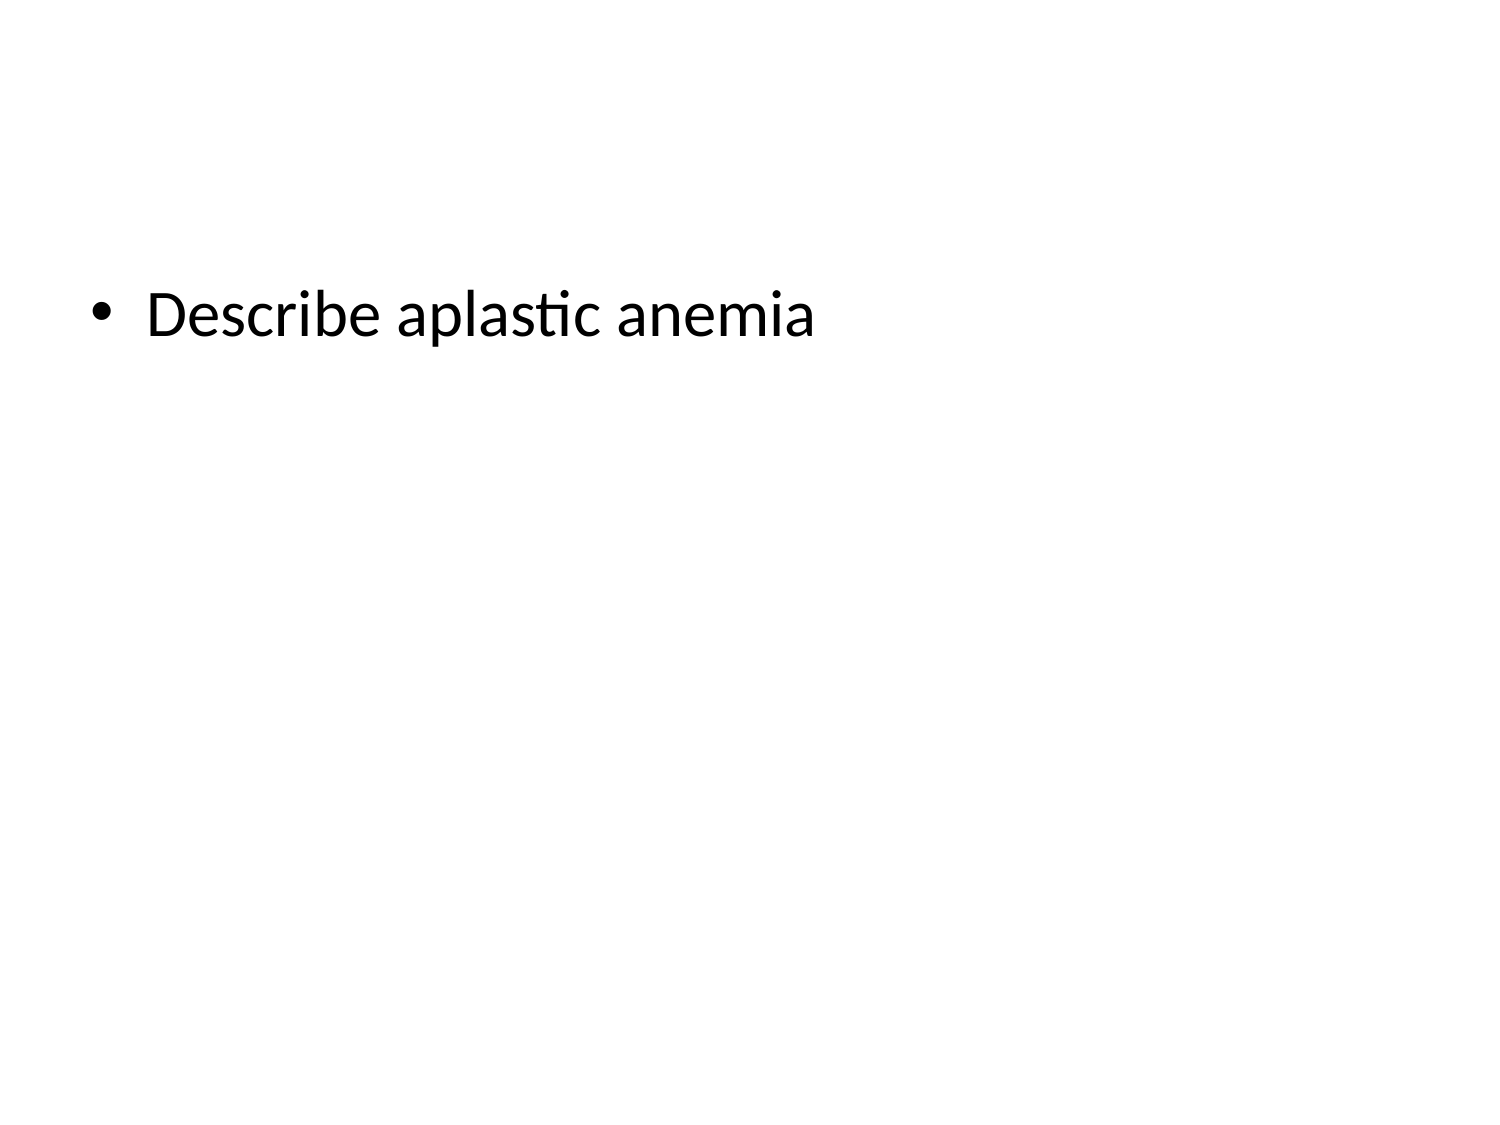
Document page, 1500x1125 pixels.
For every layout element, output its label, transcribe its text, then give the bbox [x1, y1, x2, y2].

list Describe aplastic anemia [75, 262, 1425, 1005]
